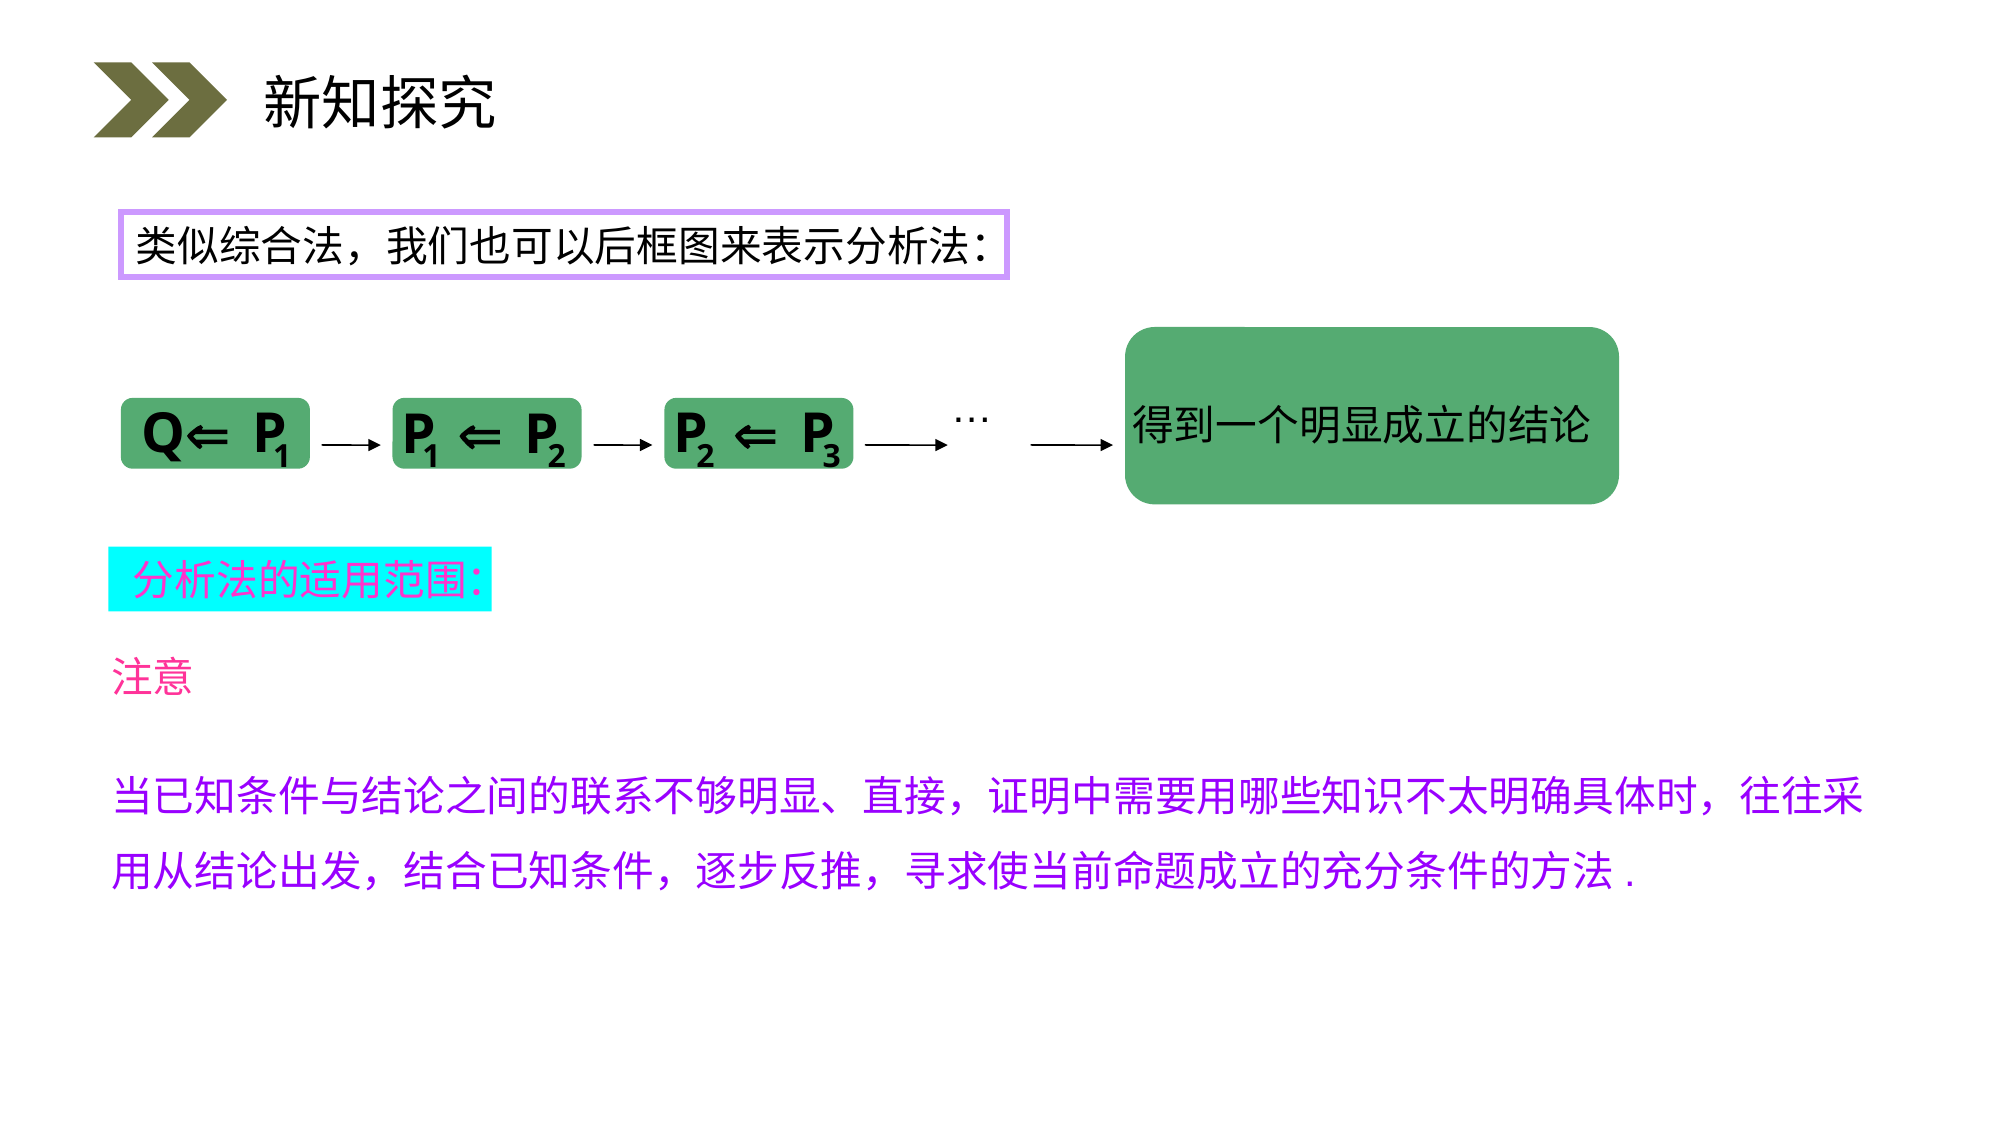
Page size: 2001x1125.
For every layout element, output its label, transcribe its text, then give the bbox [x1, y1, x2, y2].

text_box 注意 [96, 643, 435, 709]
text_box 分析法的适用范围： [108, 546, 492, 612]
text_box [120, 327, 1824, 505]
text_box 当已知条件与结论之间的联系不够明显、直接，证明中需要用哪些知识不太明确具体时，往往采用从结论出发，结合已知条件，逐步反推，寻求使当前命题成立的充分条件的方法. [96, 737, 1890, 903]
text_box 新知探究 [248, 66, 1088, 137]
text_box 类似综合法，我们也可以后框图来表示分析法： [120, 212, 1007, 277]
